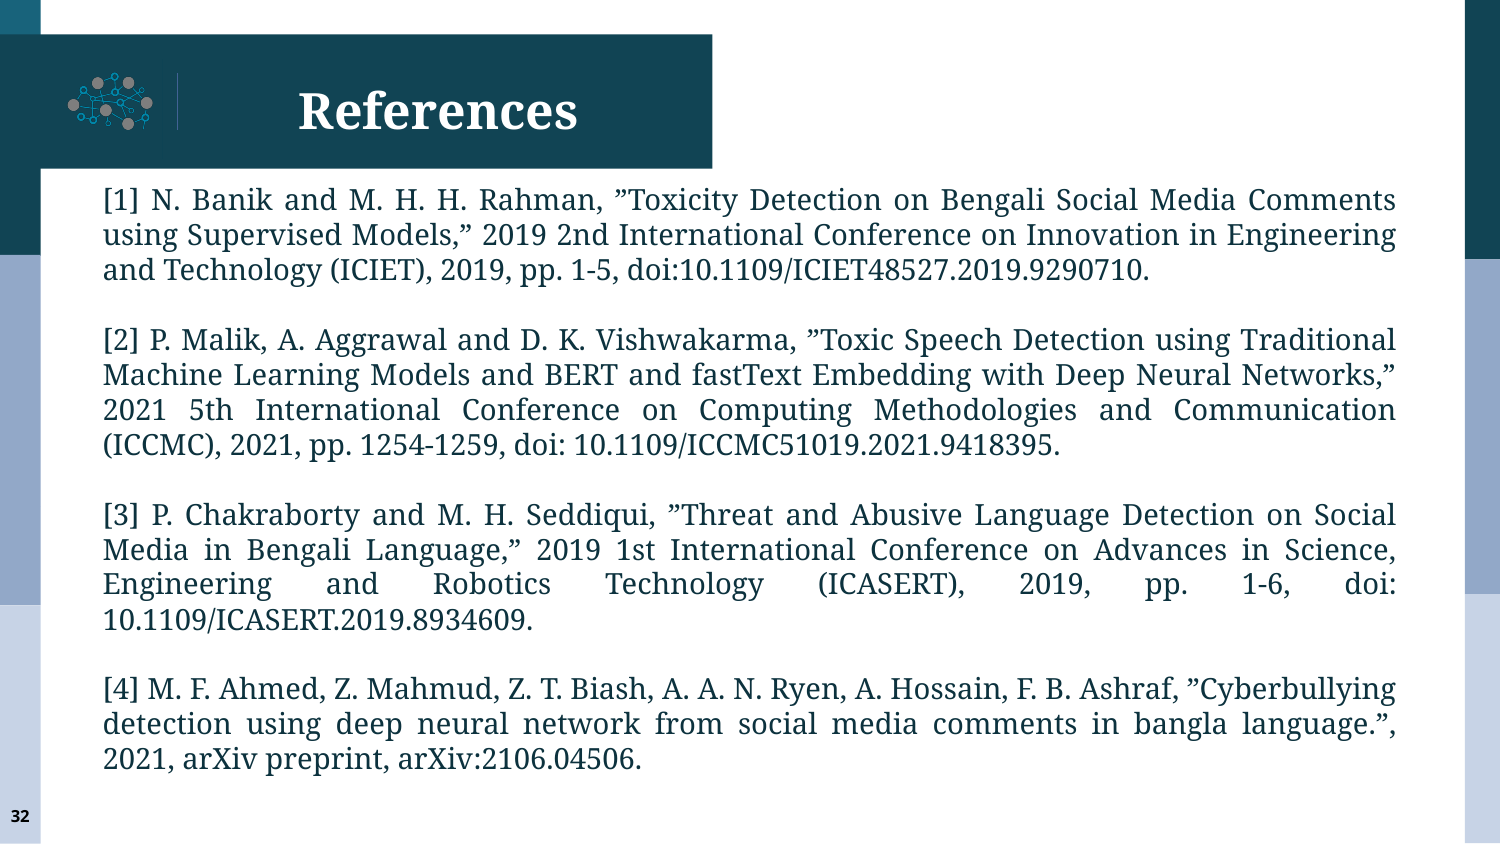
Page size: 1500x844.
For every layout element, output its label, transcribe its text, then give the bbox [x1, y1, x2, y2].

text_box [1463, 257, 1500, 592]
picture [104, 96, 118, 100]
text_box [0, 32, 715, 171]
slide_number 32 [0, 790, 49, 844]
title References [165, 57, 713, 155]
text_box [1] N. Banik and M. H. H. Rahman, ”Toxicity Detection on Bengali Social Media Comments using Supervised Models,” 2019 2nd International Conference on Innovation in Engineering and Technology (ICIET), 2019, pp. 1-5, doi:10.1109/ICIET48527.2019.9290710. [2] P. Malik, A. Aggrawal and D. K. Vishwakarma, ”Toxic Speech Detection using Traditional Machine Learning Models and BERT and fastText Embedding with Deep Neural Networks,” 2021 5th International Conference on Computing Methodologies and Communication (ICCMC), 2021, pp. 1254-1259, doi: 10.1109/ICCMC51019.2021.9418395. [3] P. Chakraborty and M. H. Seddiqui, ”Threat and Abusive Language Detection on Social Media in Bengali Language,” 2019 1st International Conference on Advances in Science, Engineering and Robotics Technology (ICASERT), 2019, pp. 1-6, doi: 10.1109/ICASERT.2019.8934609. [4] M. F. Ahmed, Z. Mahmud, Z. T. Biash, A. A. N. Ryen, A. Hossain, F. B. Ashraf, ”Cyberbullying detection using deep neural network from social media comments in bangla language.”, 2021, arXiv preprint, arXiv:2106.04506. [87, 240, 1413, 791]
text_box [1463, 0, 1500, 257]
picture [65, 72, 154, 131]
text_box [1463, 592, 1500, 844]
